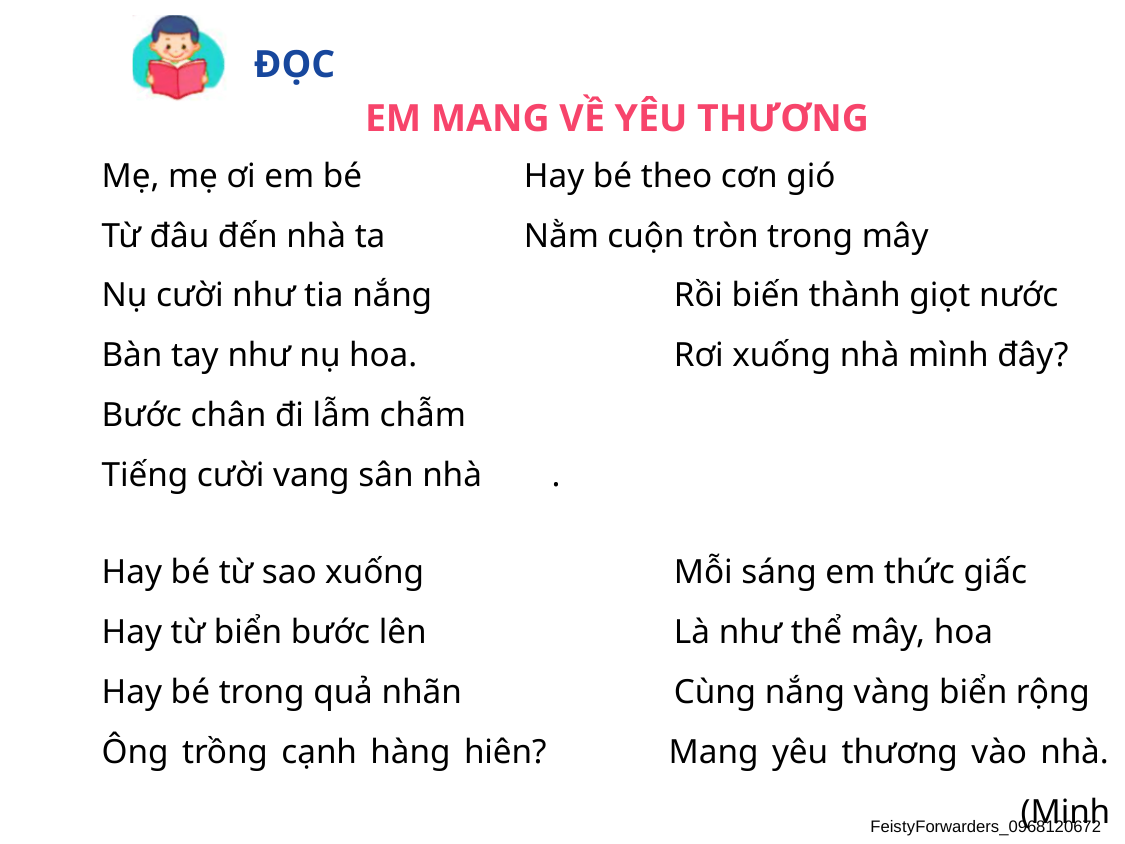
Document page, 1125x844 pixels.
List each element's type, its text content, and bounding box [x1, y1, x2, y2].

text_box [132, 9, 362, 102]
text_box EM MANG VỀ YÊU THƯƠNG [177, 63, 1058, 126]
text_box Mẹ, mẹ ơi em bé Hay bé theo cơn gió Từ đâu đến nhà ta Nằm cuộn tròn trong mây Nụ cười như tia nắng Rồi biến thành giọt nước Bàn tay như nụ hoa. Rơi xuống nhà mình đây? Bước chân đi lẫm chẫm Tiếng cười vang sân nhà . Hay bé từ sao xuống Mỗi sáng em thức giấc Hay từ biển bước lên Là như thể mây, hoa Hay bé trong quả nhãn Cùng nắng vàng biển rộng Ông trồng cạnh hàng hiên? Mang yêu thương vào nhà. (Minh Đăng) [43, 126, 1125, 844]
